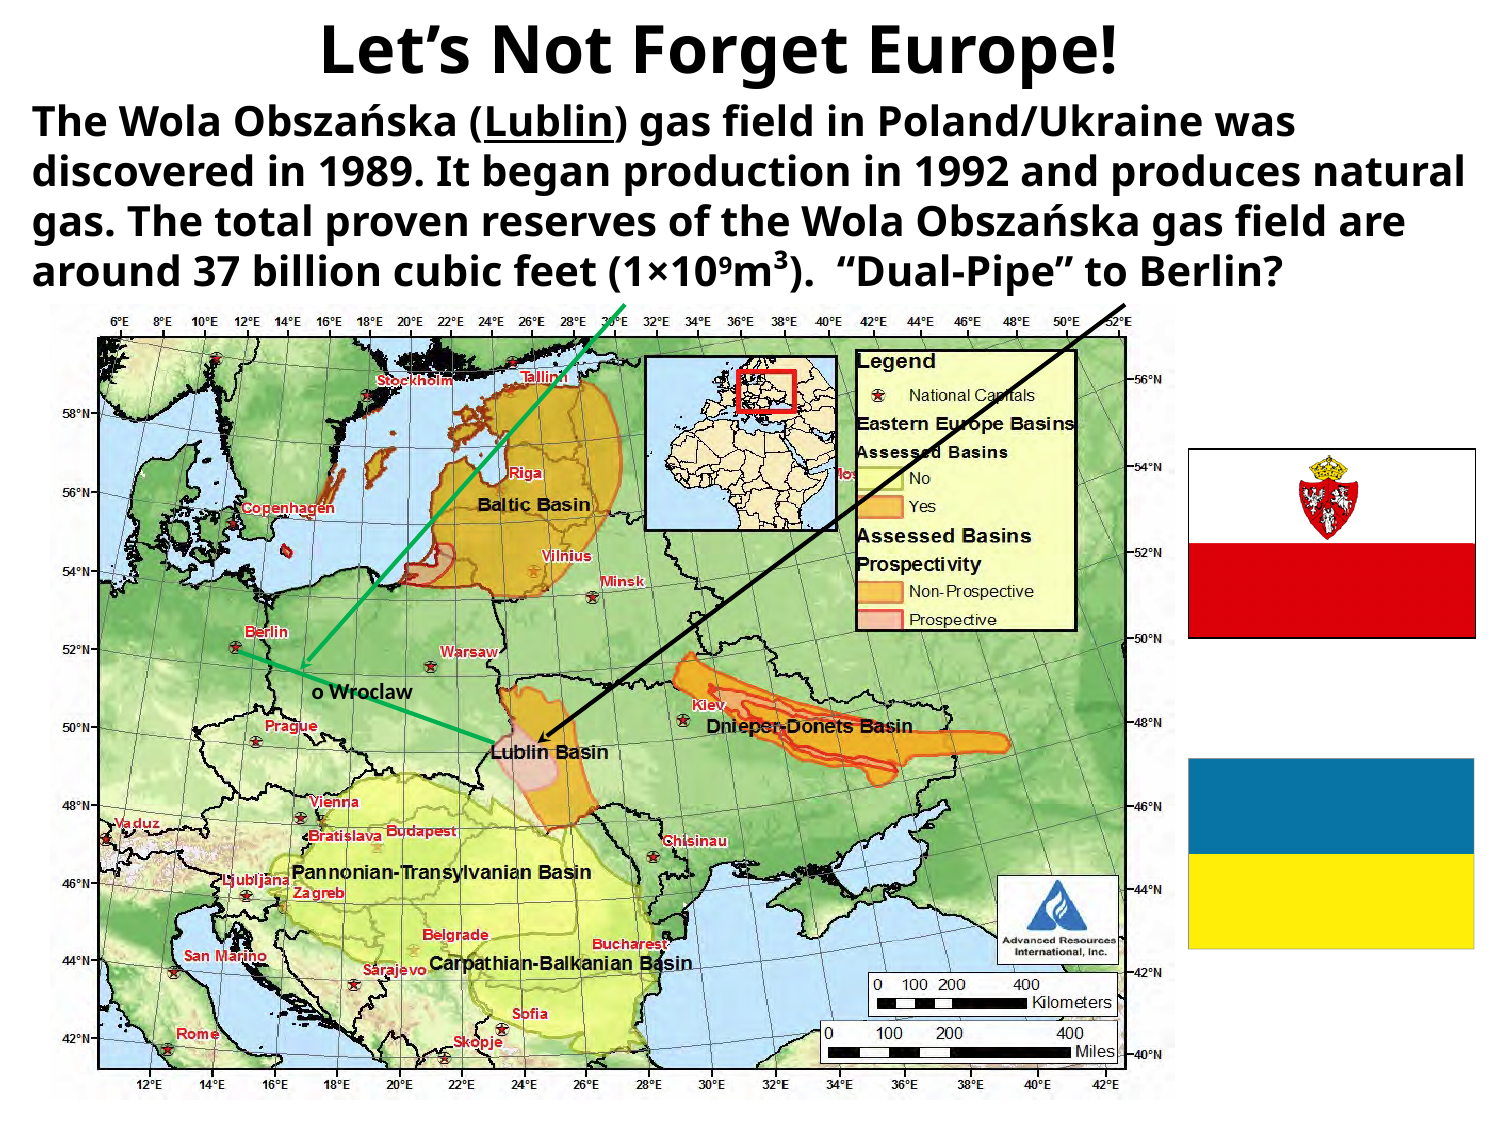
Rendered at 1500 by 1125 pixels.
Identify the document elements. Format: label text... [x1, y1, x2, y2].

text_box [299, 304, 626, 670]
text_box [237, 650, 495, 744]
text_box The Wola Obszańska (Lublin) gas field in Poland/Ukraine was discovered in 1989. It began production in 1992 and produces natural gas. The total proven reserves of the Wola Obszańska gas field are around 37 billion cubic feet (1×109m³). “Dual-Pipe” to Berlin? [16, 87, 1500, 303]
text_box Let’s Not Forget Europe! [263, 0, 1175, 95]
picture [1187, 757, 1476, 951]
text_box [537, 304, 1126, 744]
picture [1188, 449, 1476, 638]
picture [49, 304, 1176, 1101]
